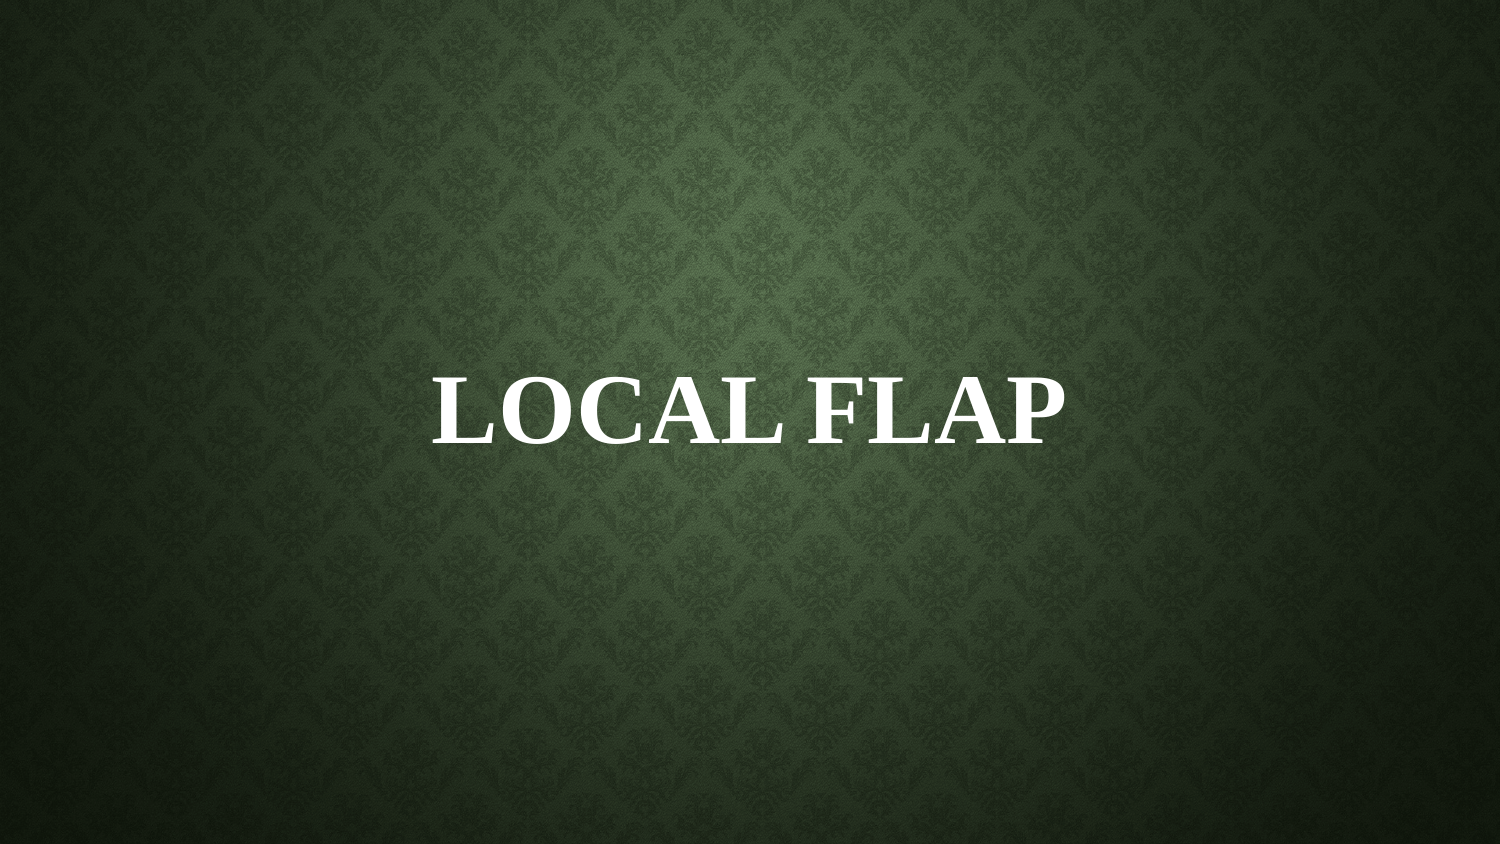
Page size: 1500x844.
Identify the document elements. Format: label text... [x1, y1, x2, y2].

title Local flap [151, 121, 1349, 473]
